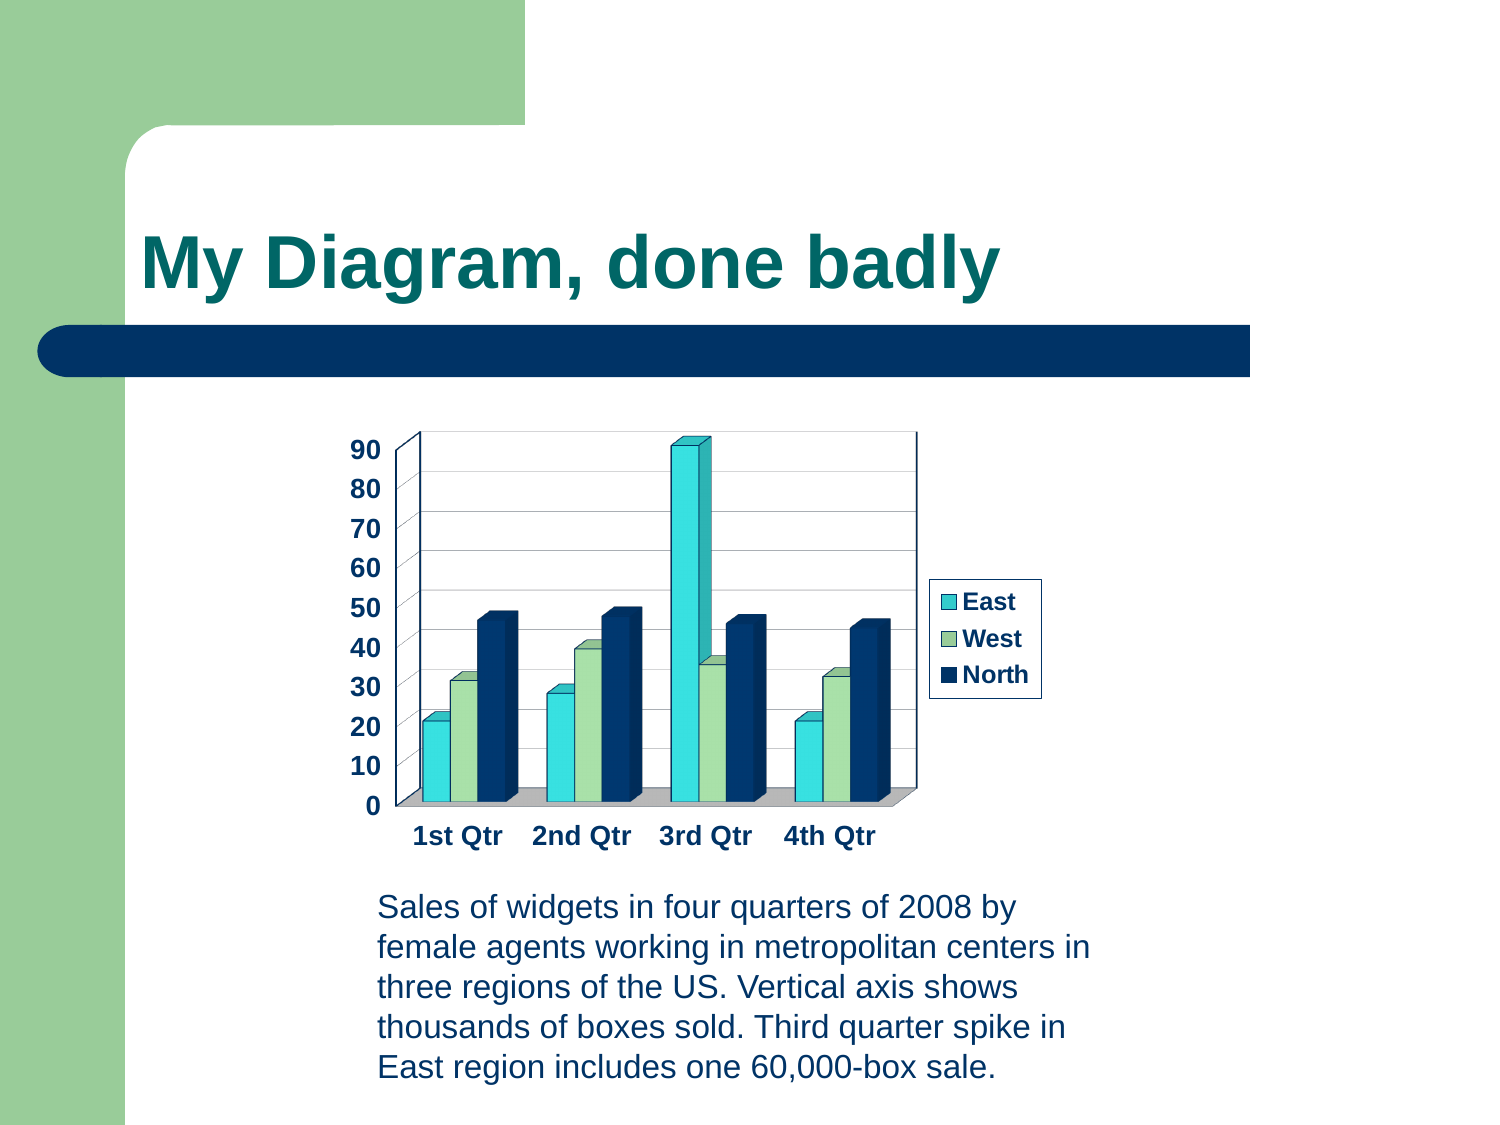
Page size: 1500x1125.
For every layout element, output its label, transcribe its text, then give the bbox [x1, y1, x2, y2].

chart [341, 403, 1047, 873]
text_box Sales of widgets in four quarters of 2008 by female agents working in metropolitan centers in three regions of the US. Vertical axis shows thousands of boxes sold. Third quarter spike in East region includes one 60,000-box sale. [362, 878, 1125, 1093]
title My Diagram, done badly [125, 125, 1425, 313]
